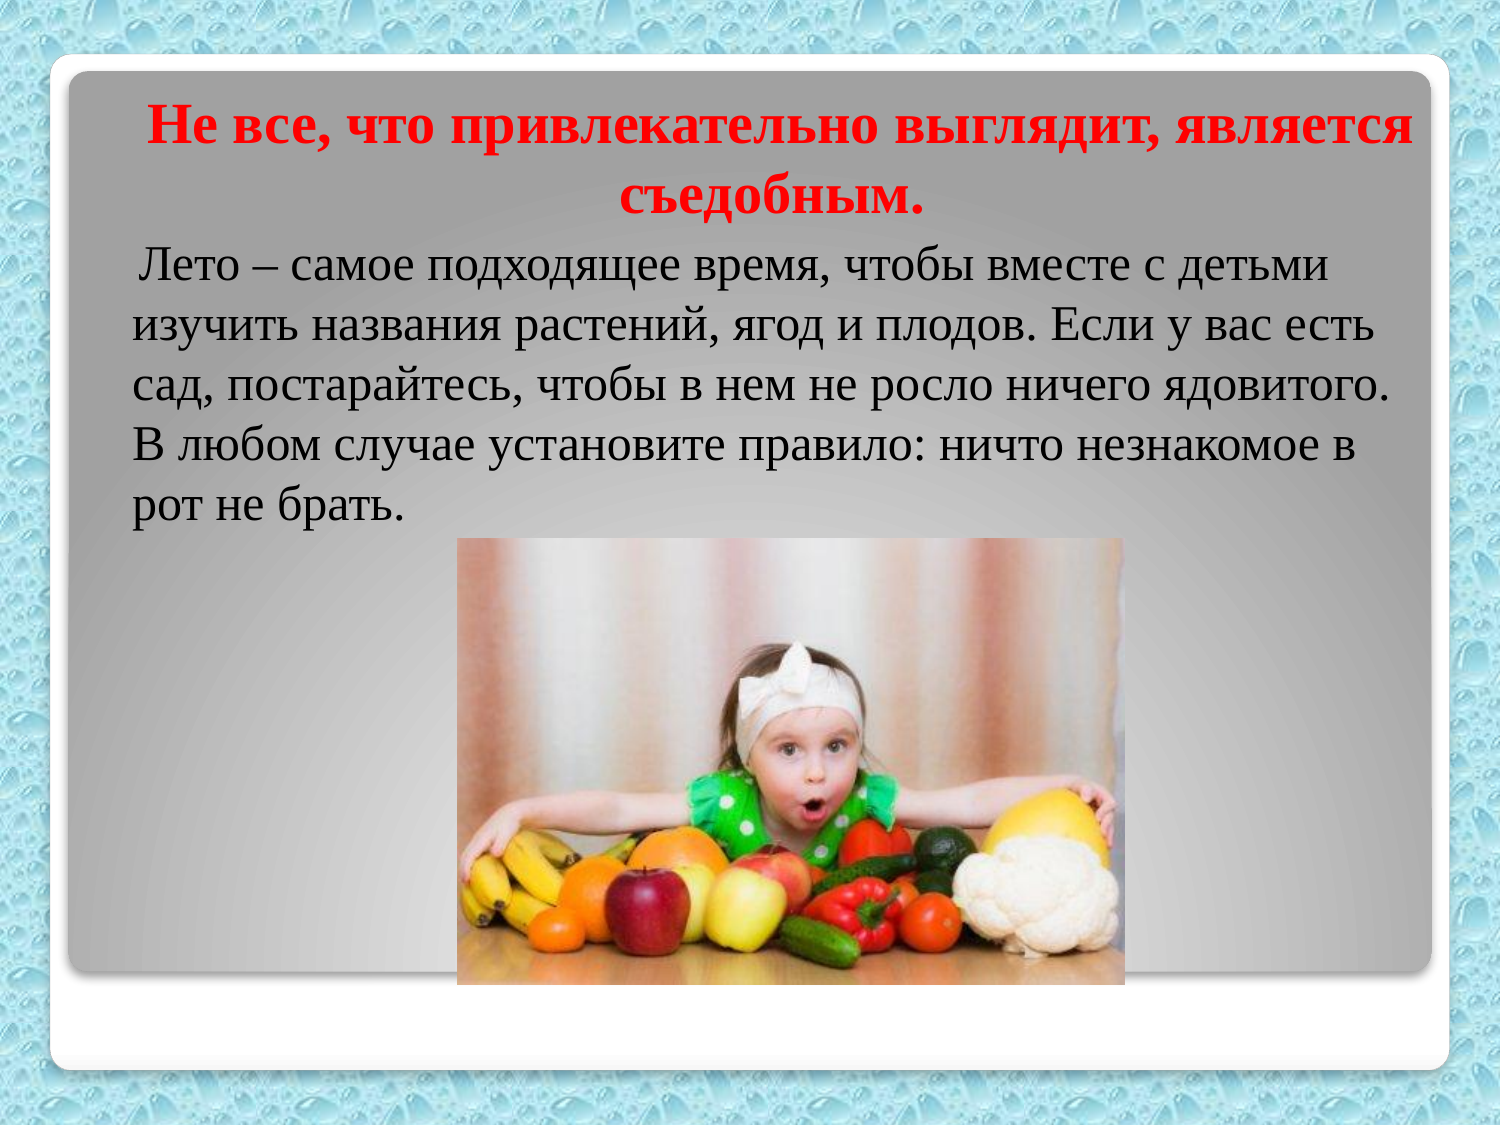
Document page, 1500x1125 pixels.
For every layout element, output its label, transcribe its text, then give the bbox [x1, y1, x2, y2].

picture [0, 0, 1500, 1125]
list Не все, что привлекательно выглядит, является съедобным. Лето – самое подходящее время, чтобы вместе с детьми изучить названия растений, ягод и плодов. Если у вас есть сад, постарайтесь, чтобы в нем не росло ничего ядовитого. В любом случае установите правило: ничто незнакомое в рот не брать. [58, 70, 1442, 1073]
